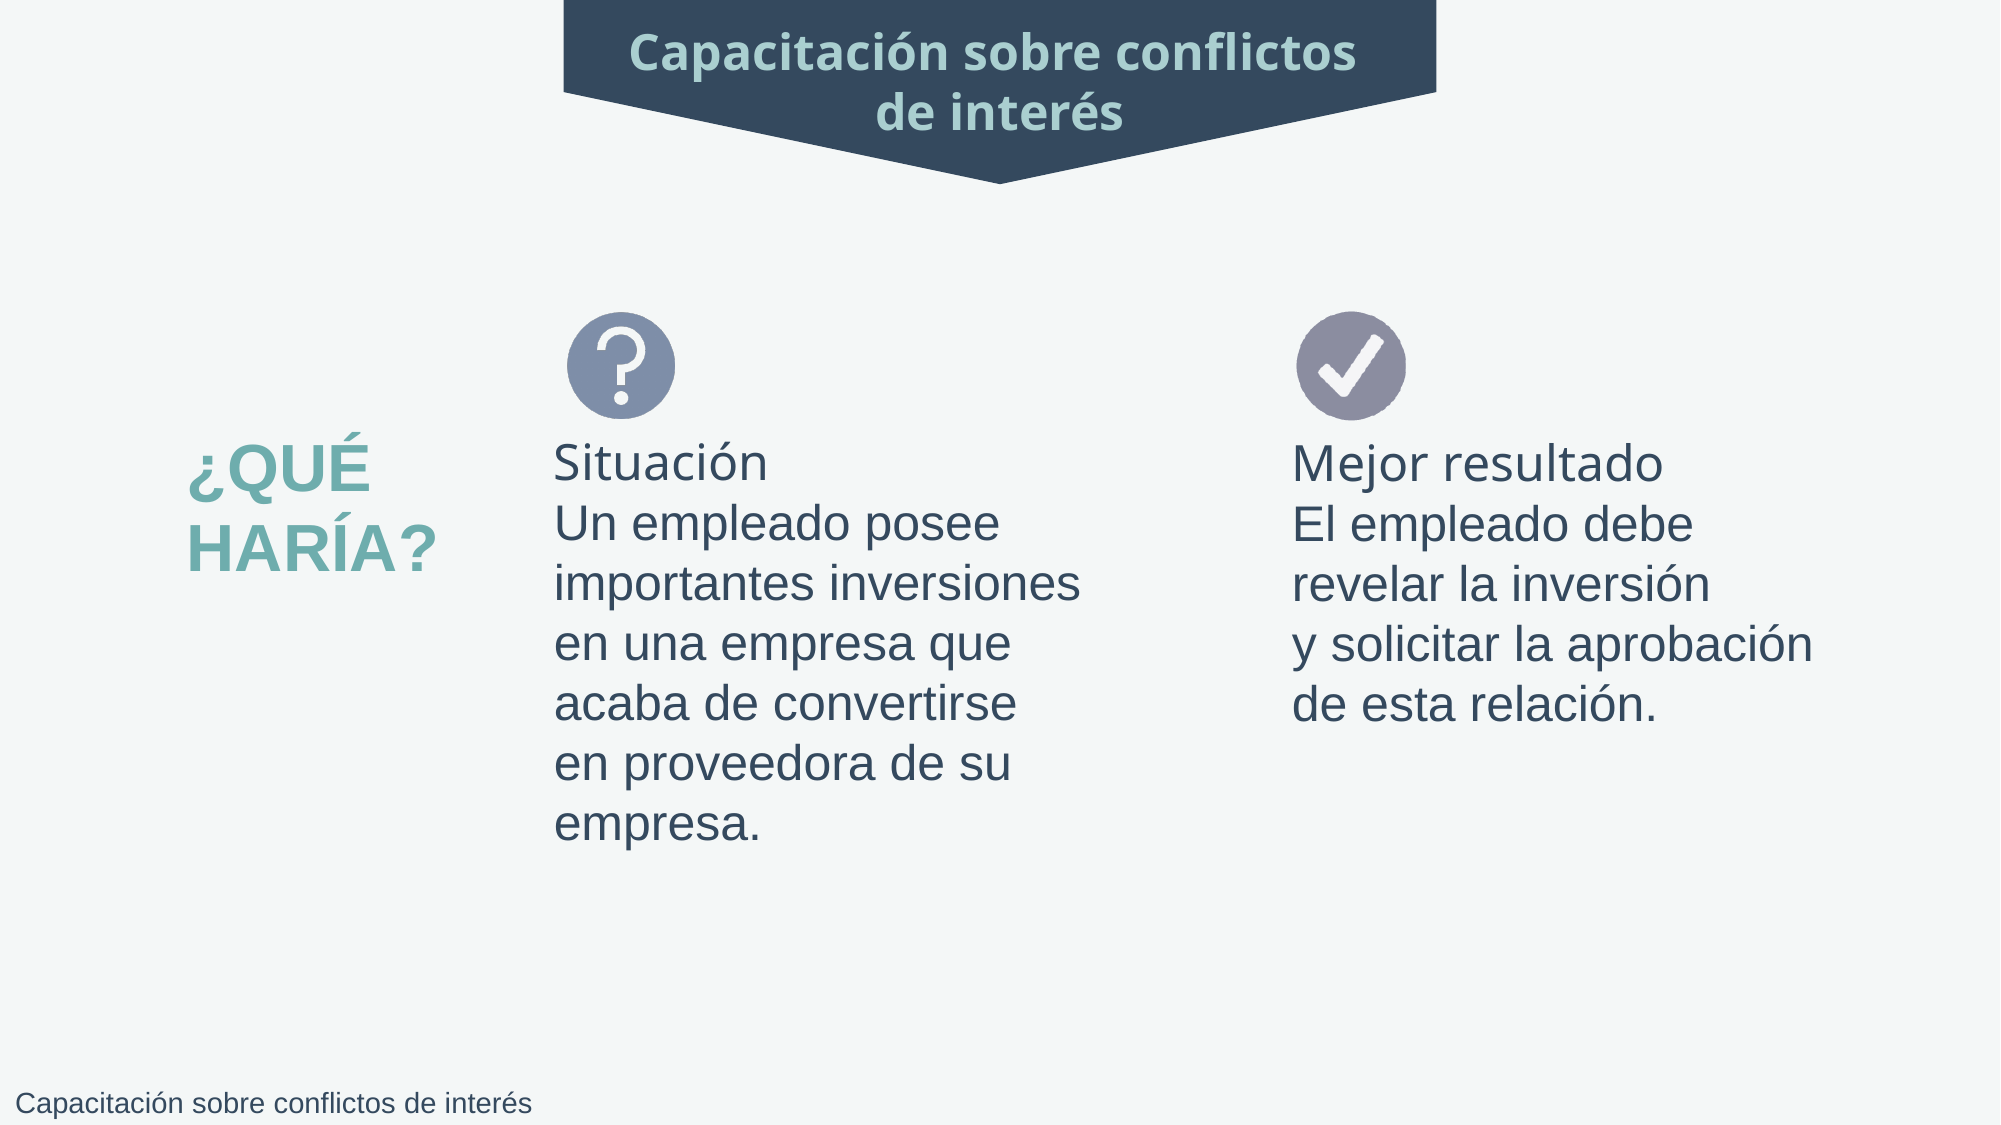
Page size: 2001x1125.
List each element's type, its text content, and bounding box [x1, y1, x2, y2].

text_box Situación Un empleado posee importantes inversiones en una empresa que acaba de convertirse en proveedora de su empresa. [552, 520, 1178, 761]
text_box ¿QUÉ HARÍA? [172, 417, 537, 592]
text_box Mejor resultado El empleado debe revelar la inversión y solicitar la aprobación de esta relación. [1290, 461, 1844, 702]
picture [553, 297, 689, 433]
picture [1291, 305, 1411, 426]
text_box Capacitación sobre conflictos de interés [614, 13, 1386, 148]
